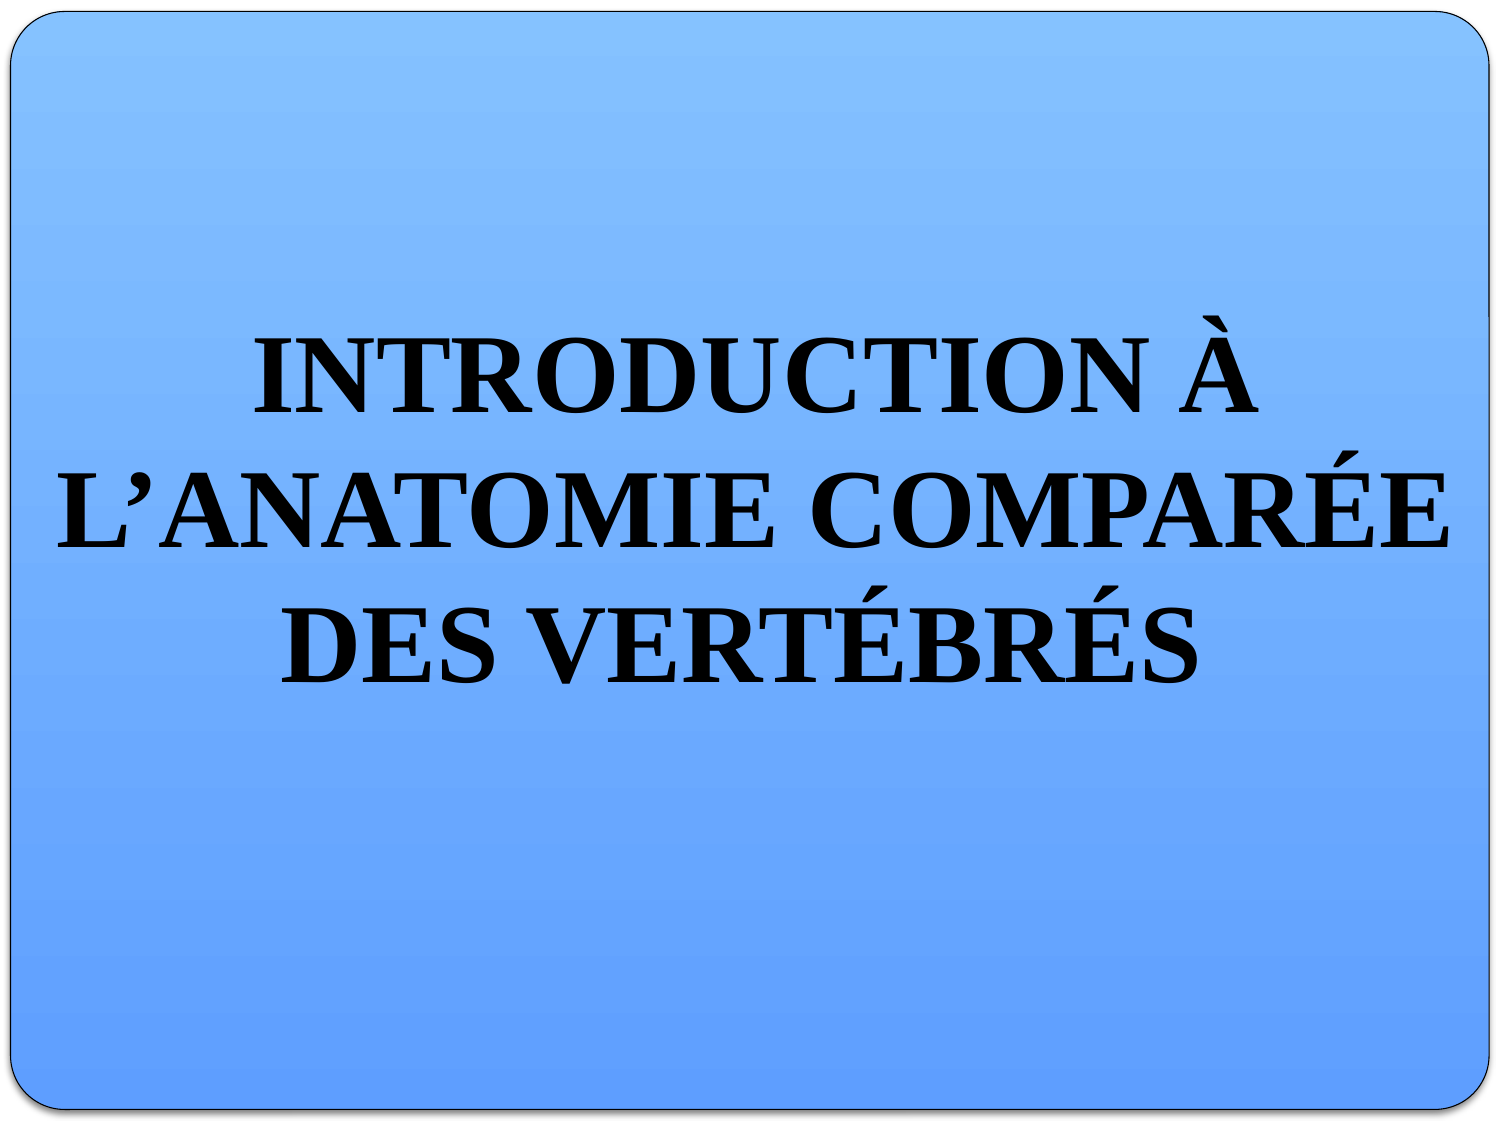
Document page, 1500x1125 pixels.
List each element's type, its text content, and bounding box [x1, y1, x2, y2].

text_box INTRODUCTION À L’ANATOMIE COMPARÉE DES VERTÉBRÉS [35, 292, 1477, 713]
